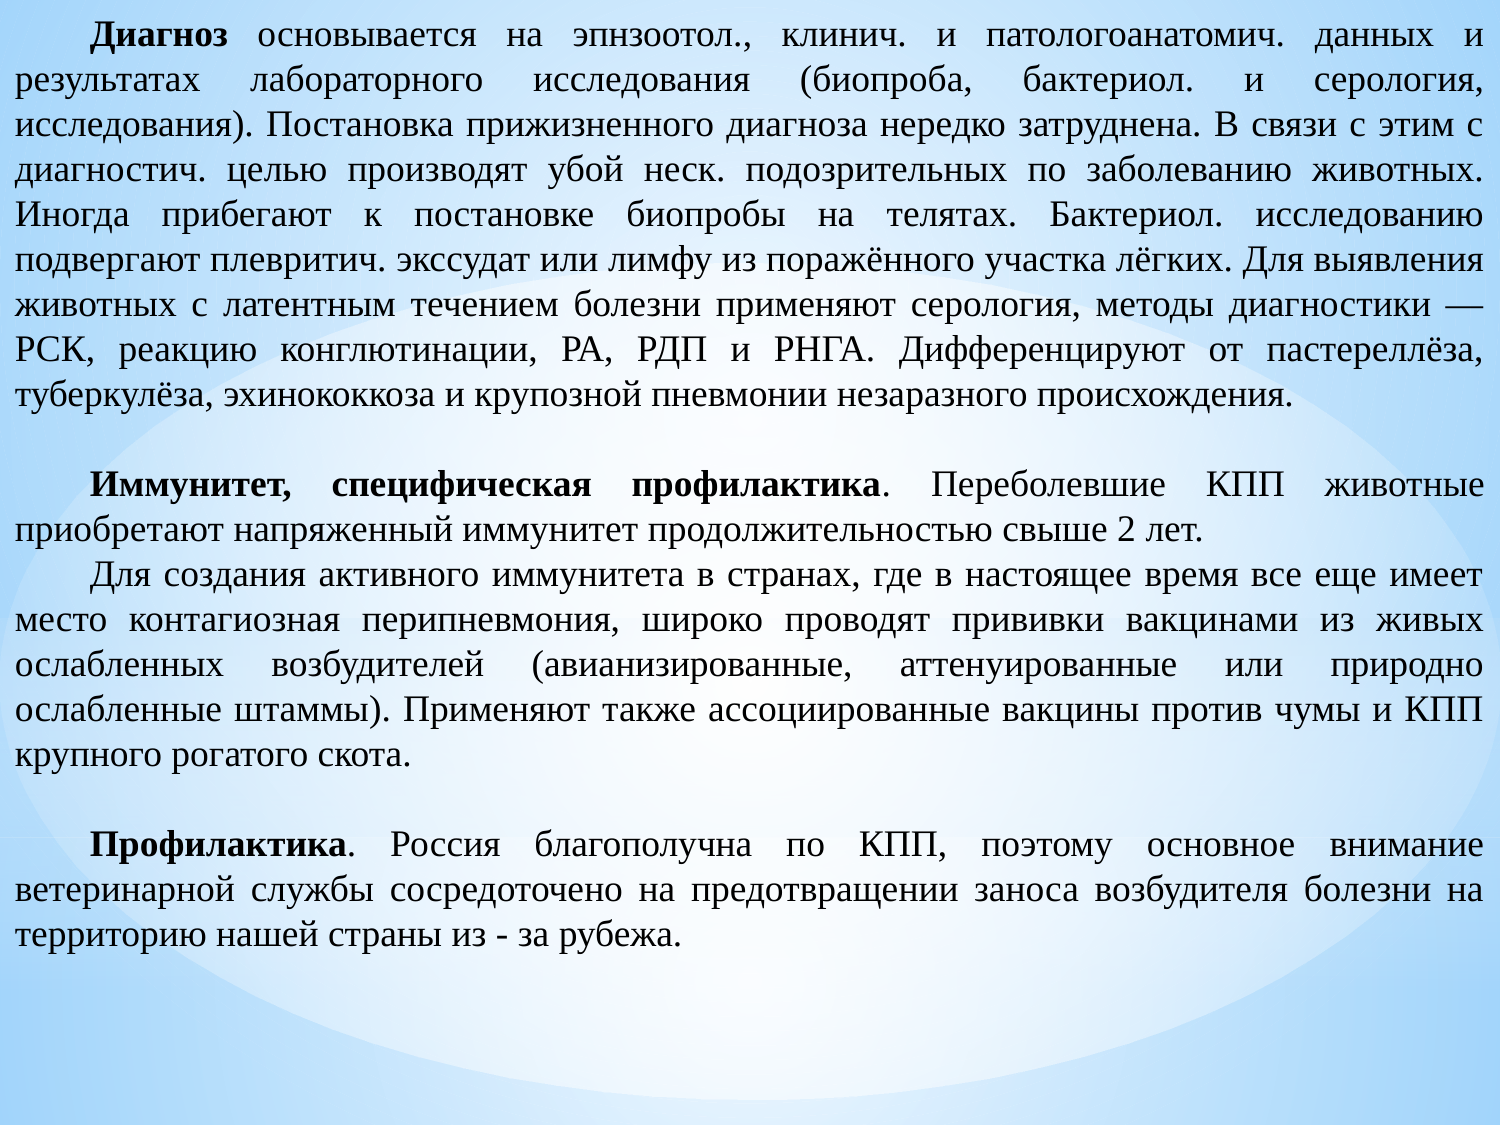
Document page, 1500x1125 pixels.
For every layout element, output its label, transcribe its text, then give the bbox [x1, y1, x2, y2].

text_box Диагноз основывается на эпнзоотол., клинич. и патологоанатомич. данных и результатах лабораторного исследования (биопроба, бактериол. и серология, исследования). Постановка прижизненного диагноза нередко затруднена. В связи с этим с диагностич. целью производят убой неск. подозрительных по заболеванию животных. Иногда прибегают к постановке биопробы на телятах. Бактериол. исследованию подвергают плевритич. экссудат или лимфу из поражённого участка лёгких. Для выявления животных с латентным течением болезни применяют серология, методы диагностики — РСК, реакцию конглютинации, РА, РДП и РНГА. Дифференцируют от пастереллёза, туберкулёза, эхинококкоза и крупозной пневмонии незаразного происхождения. Иммунитет, специфическая профилактика. Переболевшие КПП животные приобретают напряженный иммунитет продолжительностью свыше 2 лет. Для создания активного иммунитета в странах, где в настоящее время все еще имеет место контагиозная перипневмония, широко проводят прививки вакцинами из живых ослабленных возбудителей (авианизированные, аттенуированные или природно ослабленные штаммы). Применяют также ассоциированные вакцины против чумы и КПП крупного рогатого скота. Профилактика. Россия благополучна по КПП, поэтому основное внимание ветеринарной службы сосредоточено на предотвращении заноса возбудителя болезни на территорию нашей страны из - за рубежа. [0, 1, 1500, 1051]
